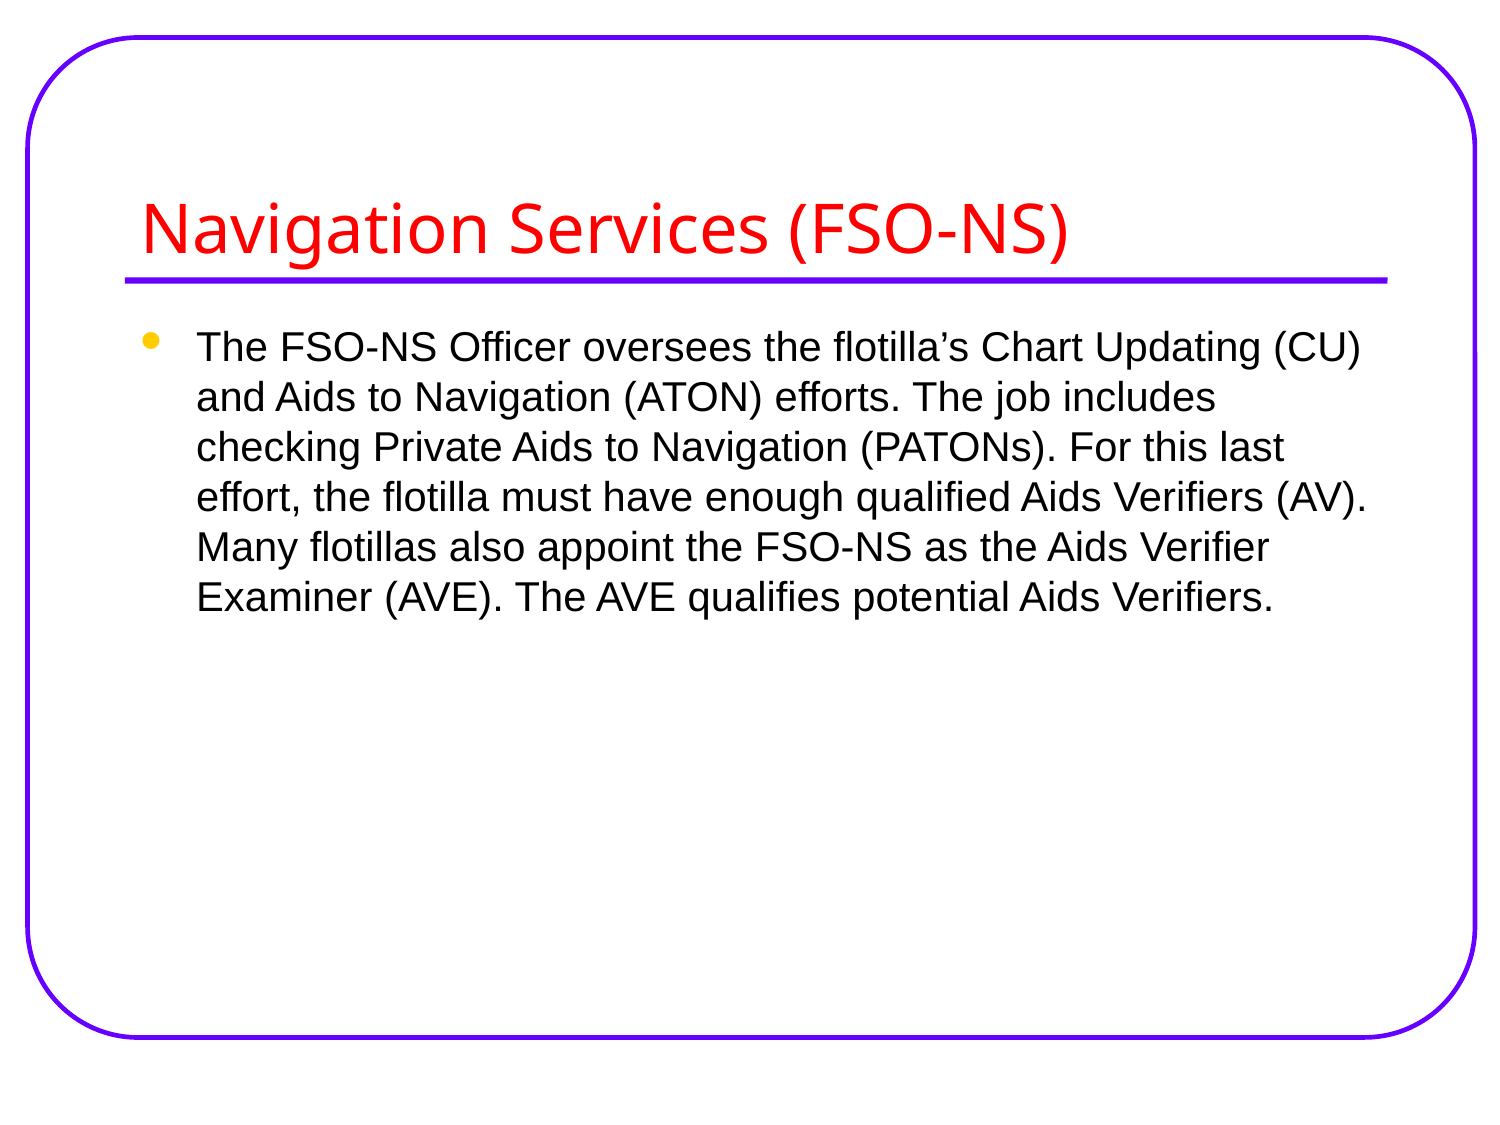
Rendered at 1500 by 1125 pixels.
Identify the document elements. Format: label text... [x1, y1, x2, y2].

title Navigation Services (FSO-NS) [124, 87, 1388, 276]
list The FSO-NS Officer oversees the flotilla’s Chart Updating (CU) and Aids to Navigation (ATON) efforts. The job includes checking Private Aids to Navigation (PATONs). For this last effort, the flotilla must have enough qualified Aids Verifiers (AV). Many flotillas also appoint the FSO-NS as the Aids Verifier Examiner (AVE). The AVE qualifies potential Aids Verifiers. [124, 312, 1388, 976]
